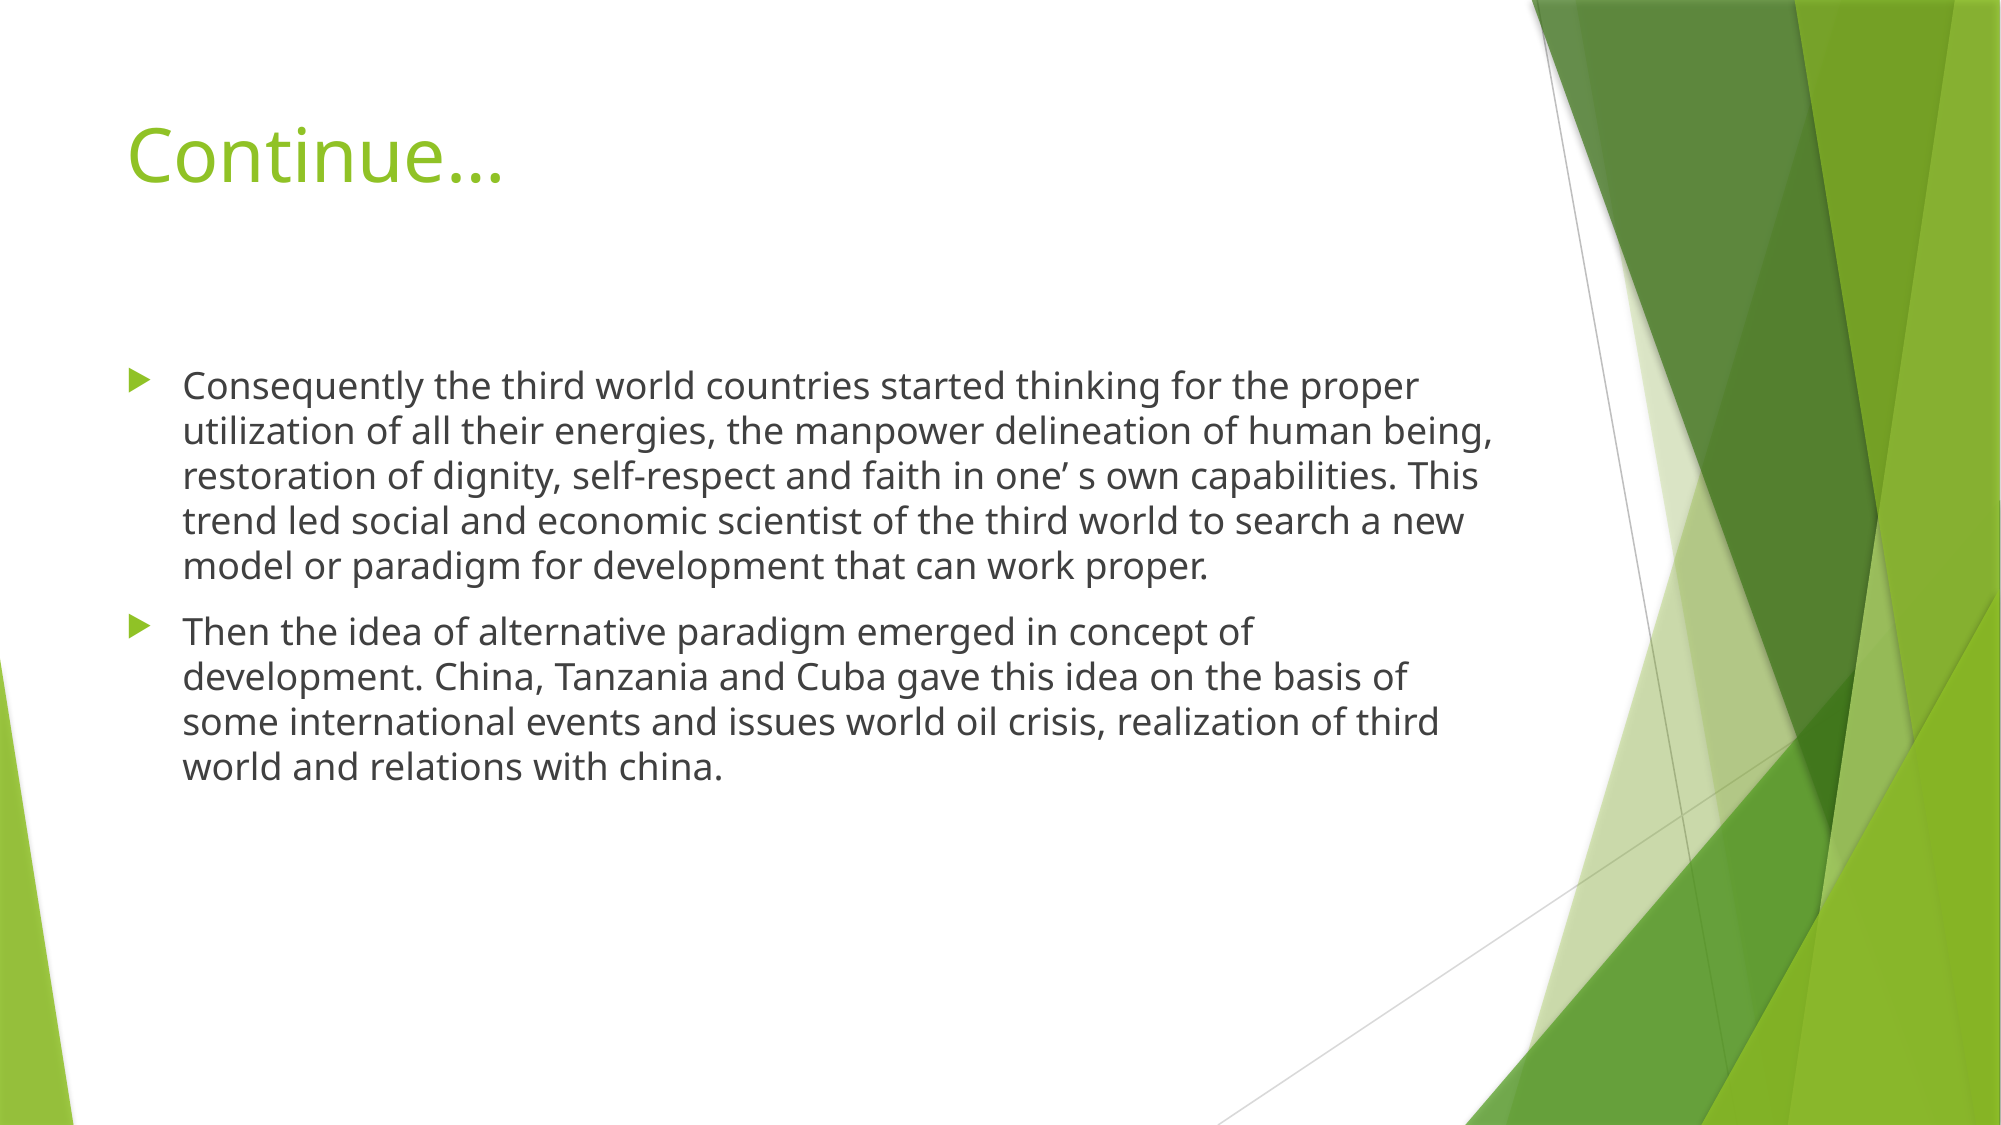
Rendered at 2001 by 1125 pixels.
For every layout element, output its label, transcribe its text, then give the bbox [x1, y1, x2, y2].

list Consequently the third world countries started thinking for the proper utilization of all their energies, the manpower delineation of human being, restoration of dignity, self-respect and faith in one’ s own capabilities. This trend led social and economic scientist of the third world to search a new model or paradigm for development that can work proper. Then the idea of alternative paradigm emerged in concept of development. China, Tanzania and Cuba gave this idea on the basis of some international events and issues world oil crisis, realization of third world and relations with china. [111, 354, 1522, 992]
title Continue… [111, 99, 1522, 317]
